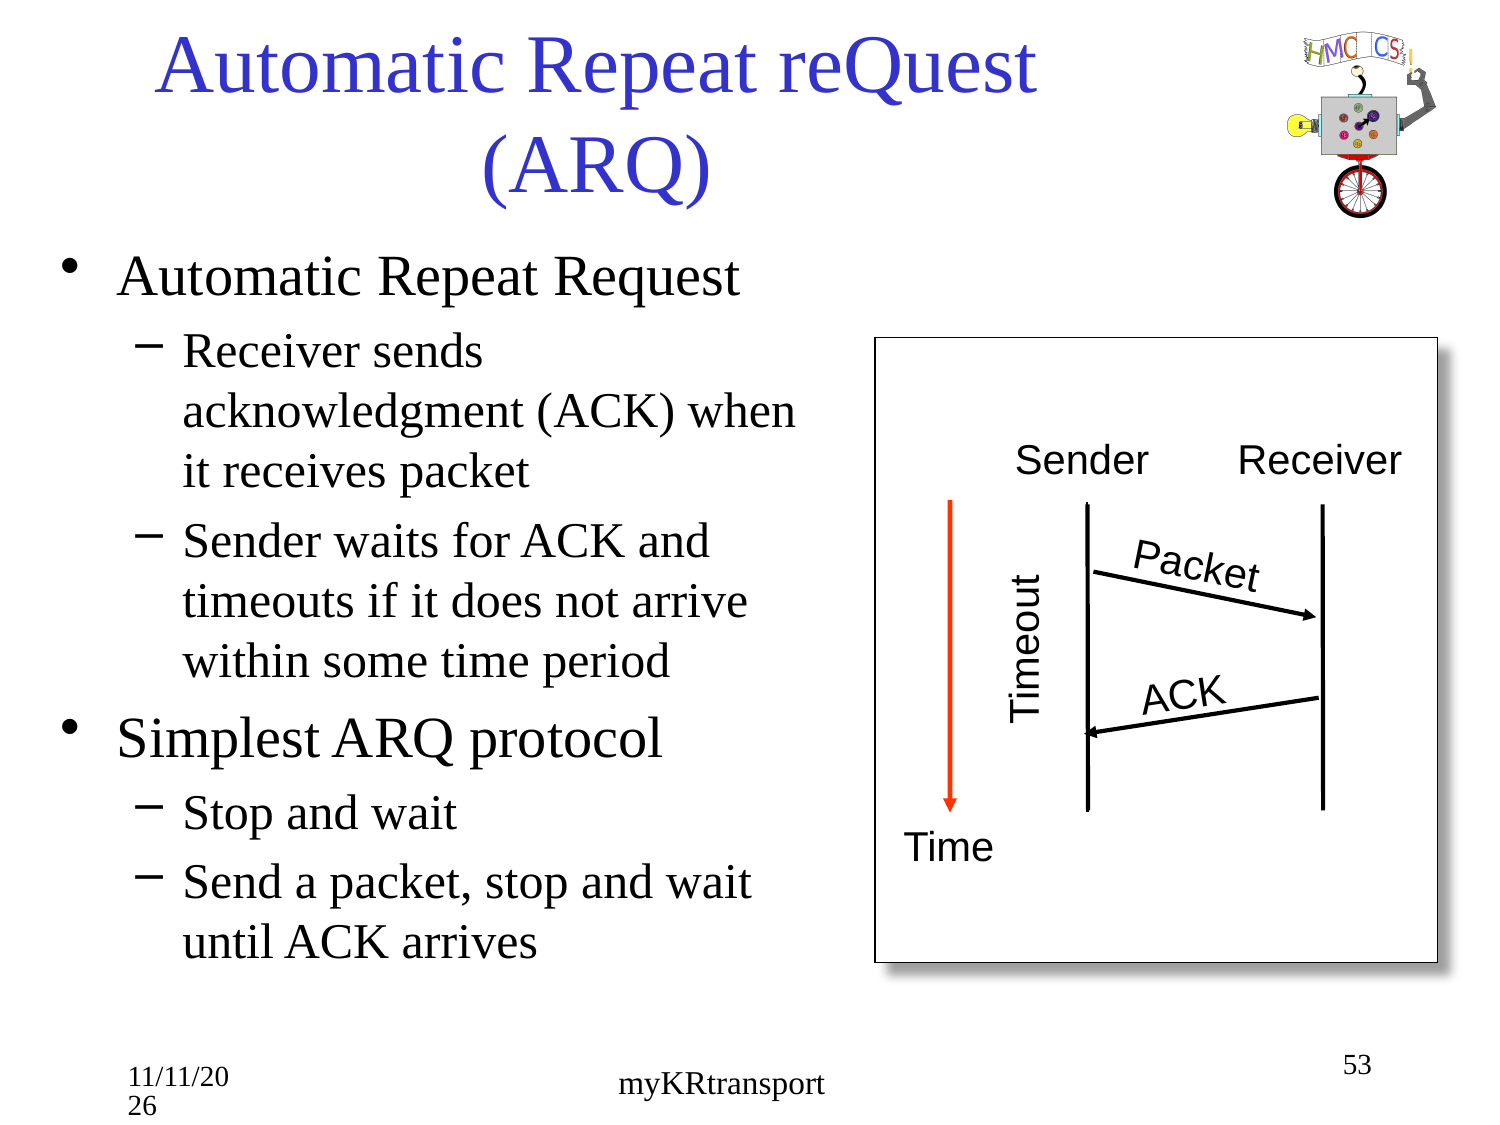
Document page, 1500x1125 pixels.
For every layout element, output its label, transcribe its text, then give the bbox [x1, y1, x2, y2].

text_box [1096, 533, 1325, 600]
slide_number 53 [1074, 1037, 1388, 1113]
text_box [875, 337, 1438, 963]
picture [1283, 28, 1442, 219]
title Automatic Repeat reQuest (ARQ) [45, 27, 1148, 190]
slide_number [112, 1049, 247, 1125]
text_box [943, 666, 957, 813]
text_box Time [888, 812, 1010, 878]
text_box Timeout [989, 550, 1055, 655]
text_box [1072, 656, 1311, 723]
text_box Receiver [1222, 425, 1418, 490]
text_box Automatic Repeat Request Receiver sends acknowledgment (ACK) when it receives packet Sender waits for ACK and timeouts if it does not arrive within some time period Simplest ARQ protocol Stop and wait Send a packet, stop and wait until ACK arrives [45, 229, 834, 993]
text_box Timeout [989, 666, 1055, 750]
text_box Sender [999, 425, 1165, 490]
